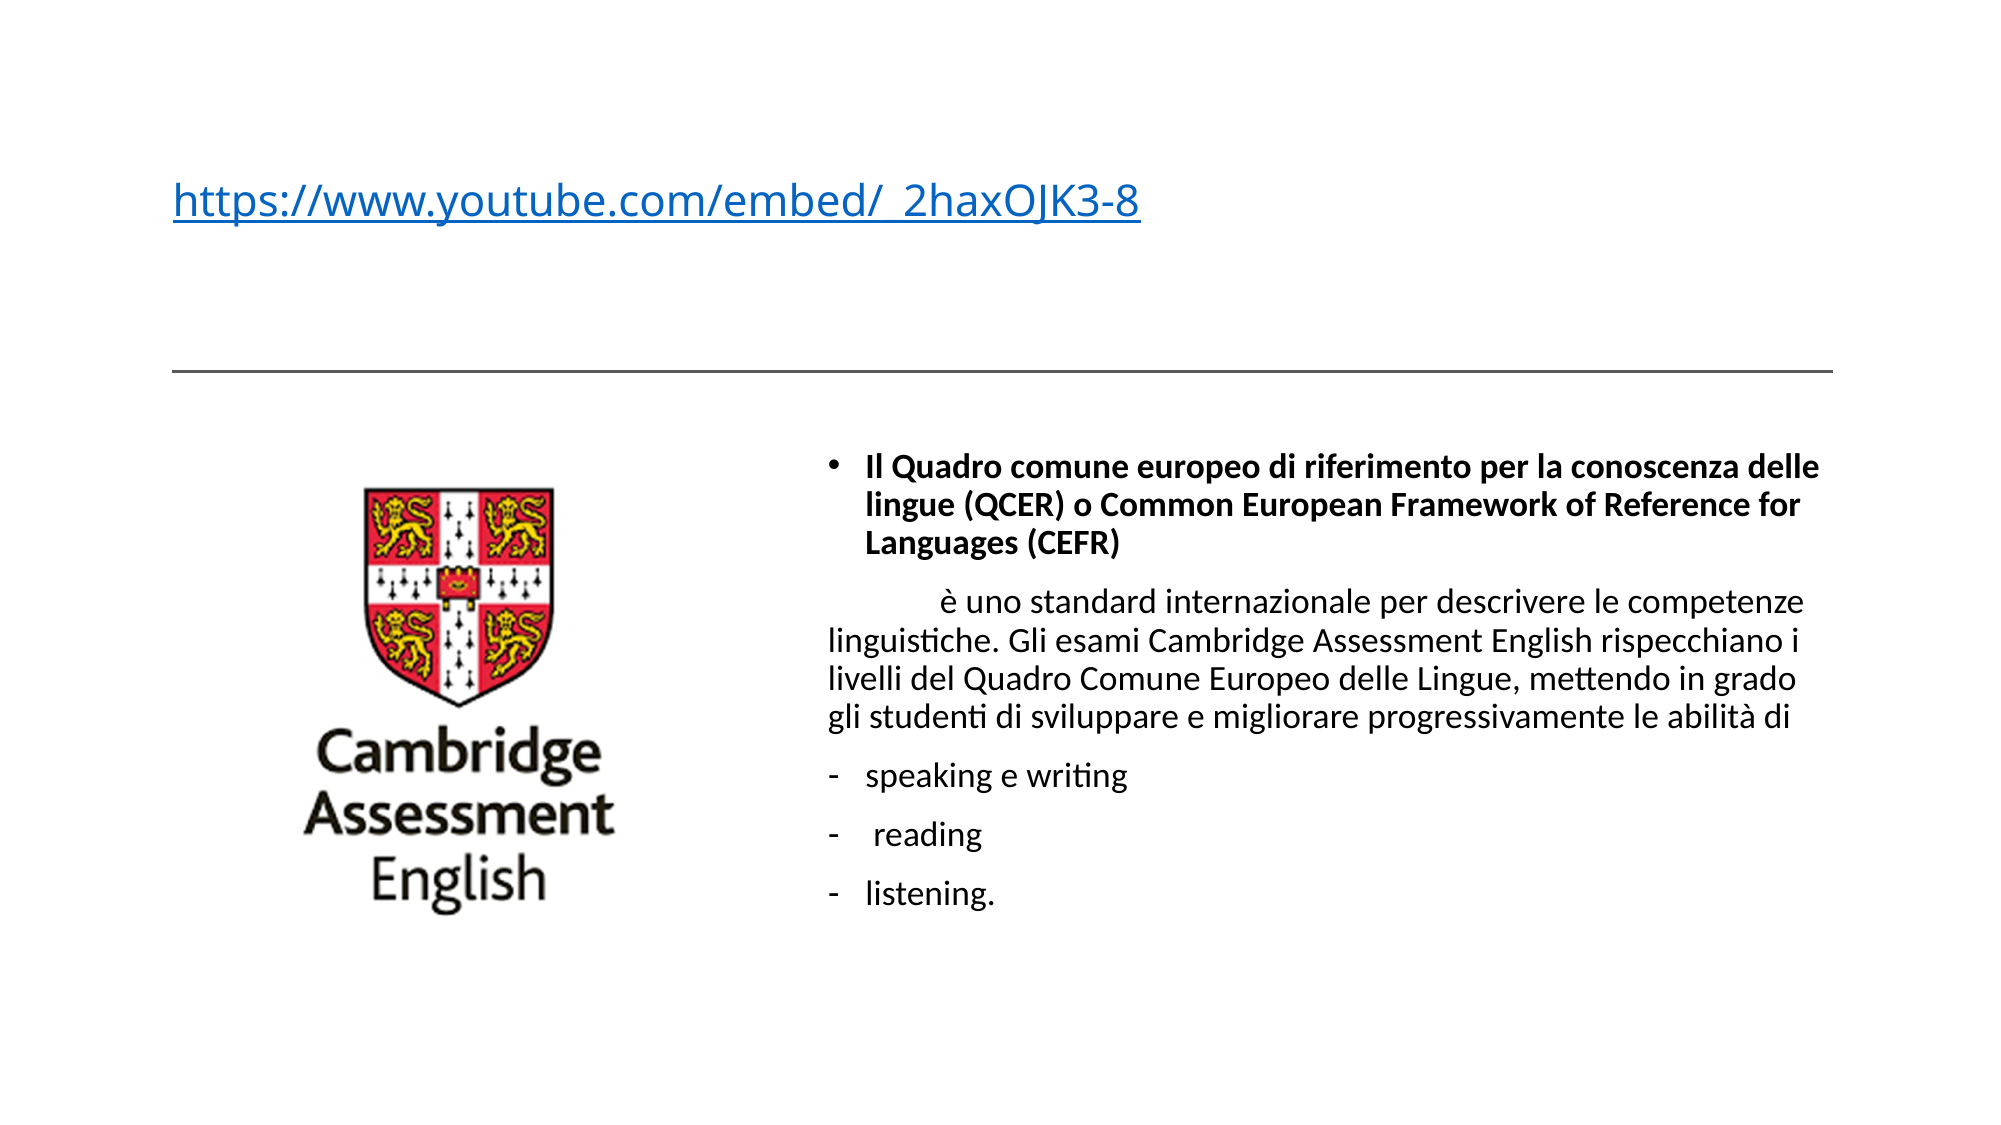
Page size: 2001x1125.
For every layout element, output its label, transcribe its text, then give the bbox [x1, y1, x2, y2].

picture [218, 461, 699, 942]
title https://www.youtube.com/embed/_2haxOJK3-8 [157, 160, 1895, 335]
list Il Quadro comune europeo di riferimento per la conoscenza delle lingue (QCER) o Common European Framework of Reference for Languages (CEFR) è uno standard internazionale per descrivere le competenze linguistiche. Gli esami Cambridge Assessment English rispecchiano i livelli del Quadro Comune Europeo delle Lingue, mettendo in grado gli studenti di sviluppare e migliorare progressivamente le abilità di speaking e writing reading listening. [812, 440, 1844, 968]
